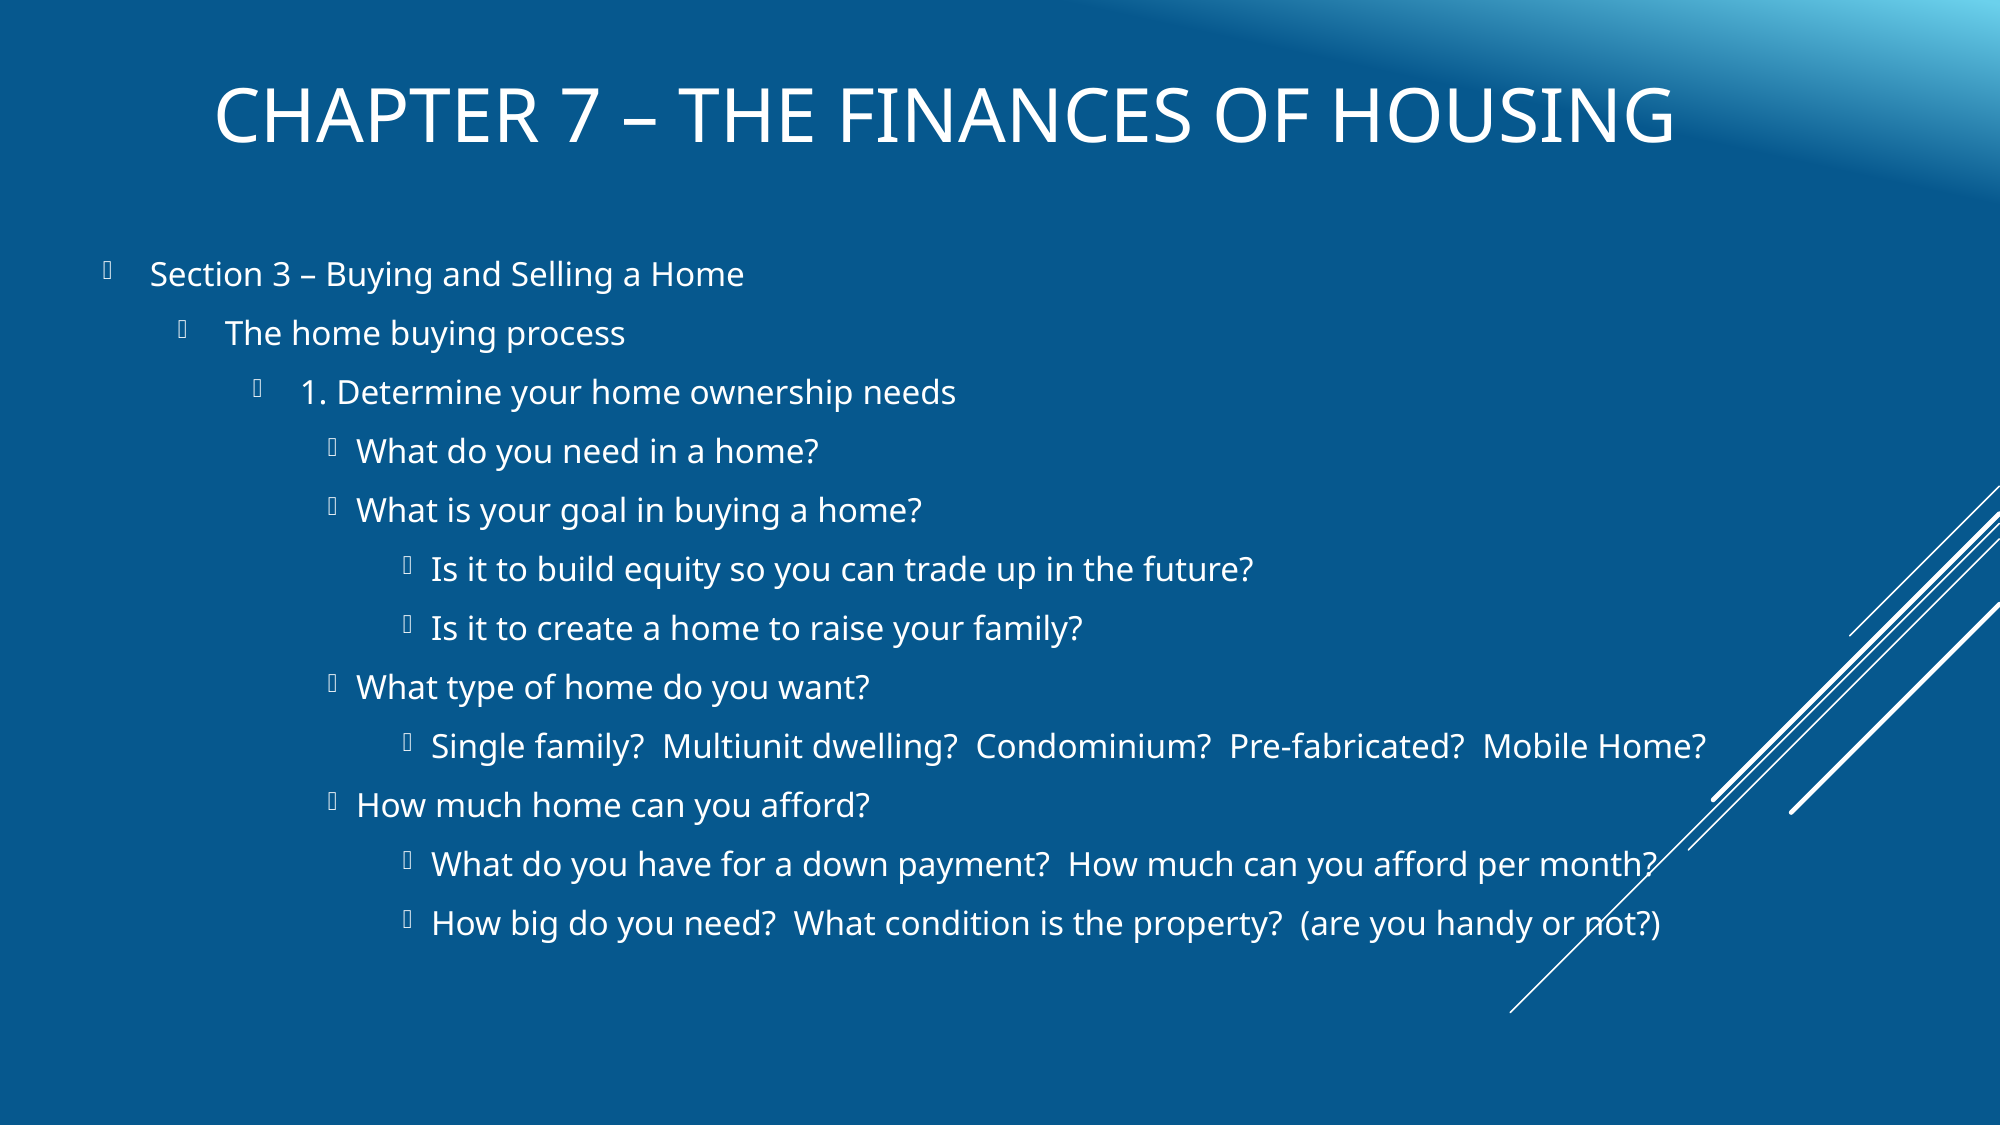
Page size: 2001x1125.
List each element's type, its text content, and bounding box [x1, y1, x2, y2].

list Section 3 – Buying and Selling a Home The home buying process 1. Determine your home ownership needs What do you need in a home? What is your goal in buying a home? Is it to build equity so you can trade up in the future? Is it to create a home to raise your family? What type of home do you want? Single family? Multiunit dwelling? Condominium? Pre-fabricated? Mobile Home? How much home can you afford? What do you have for a down payment? How much can you afford per month? How big do you need? What condition is the property? (are you handy or not?) [87, 172, 1798, 1106]
title Chapter 7 – The Finances of Housing [198, 52, 1873, 172]
